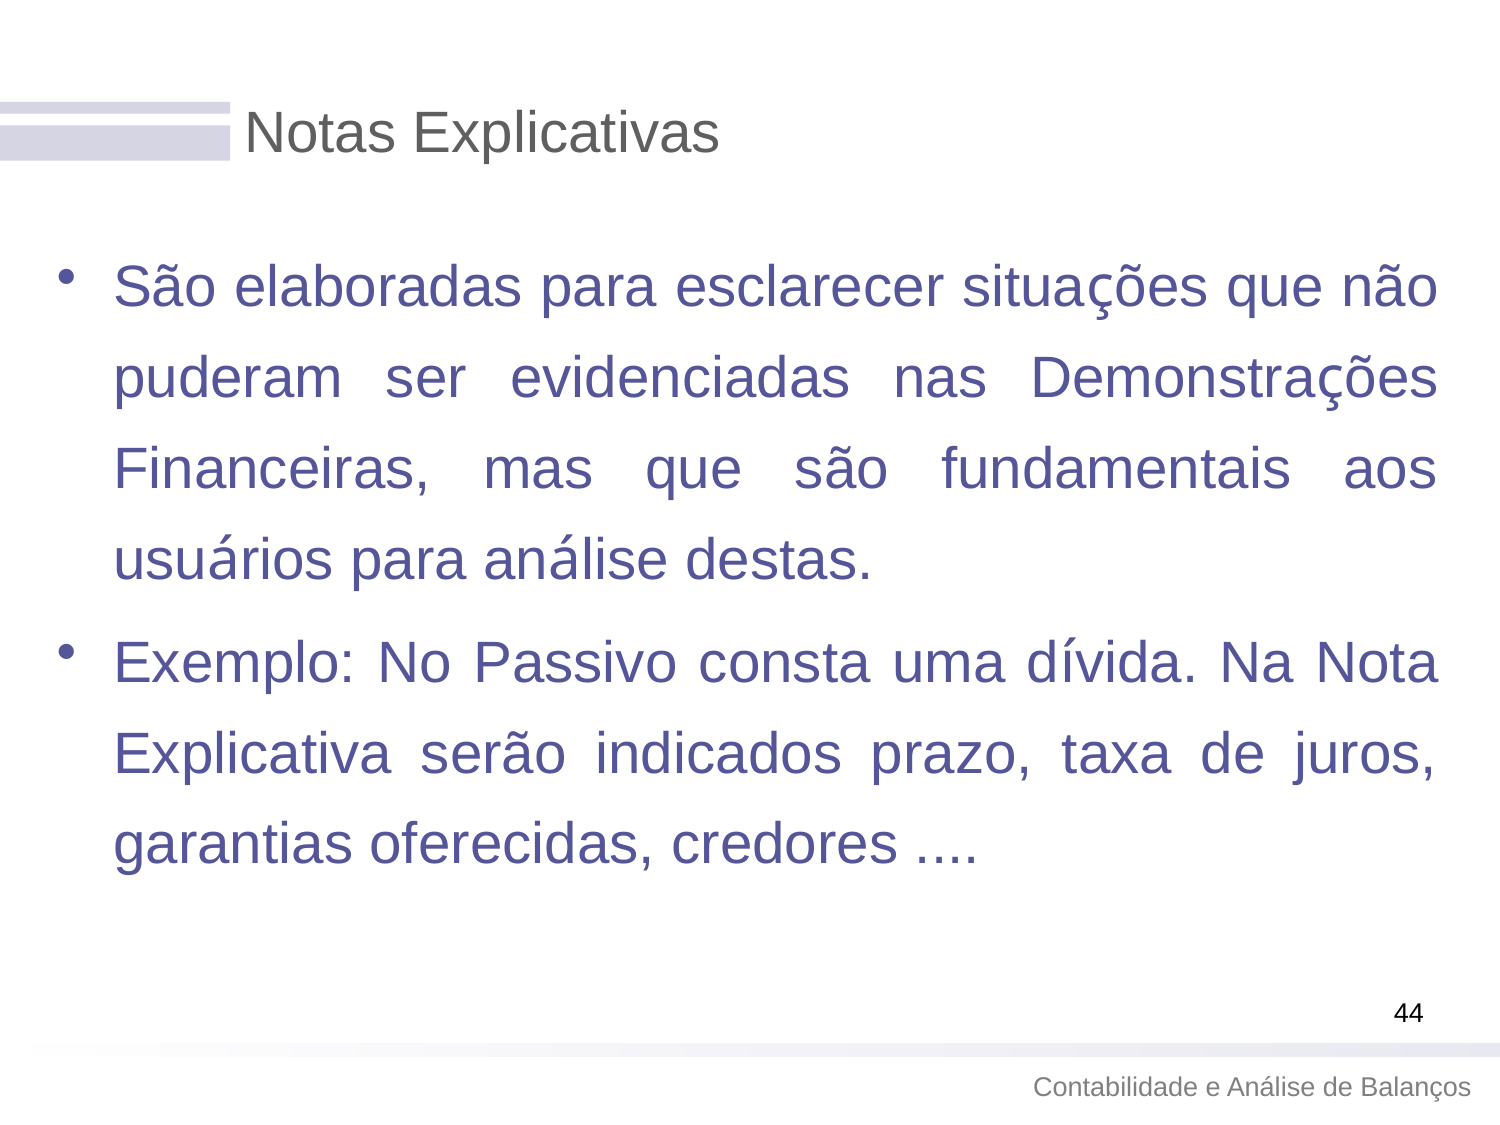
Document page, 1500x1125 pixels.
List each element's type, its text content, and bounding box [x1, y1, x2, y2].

text_box São elaboradas para esclarecer situações que não puderam ser evidenciadas nas Demonstrações Financeiras, mas que são fundamentais aos usuários para análise destas. Exemplo: No Passivo consta uma dívida. Na Nota Explicativa serão indicados prazo, taxa de juros, garantias oferecidas, credores .... [41, 219, 1455, 905]
slide_number 44 [1346, 987, 1471, 1063]
title Notas Explicativas [229, 35, 1500, 224]
